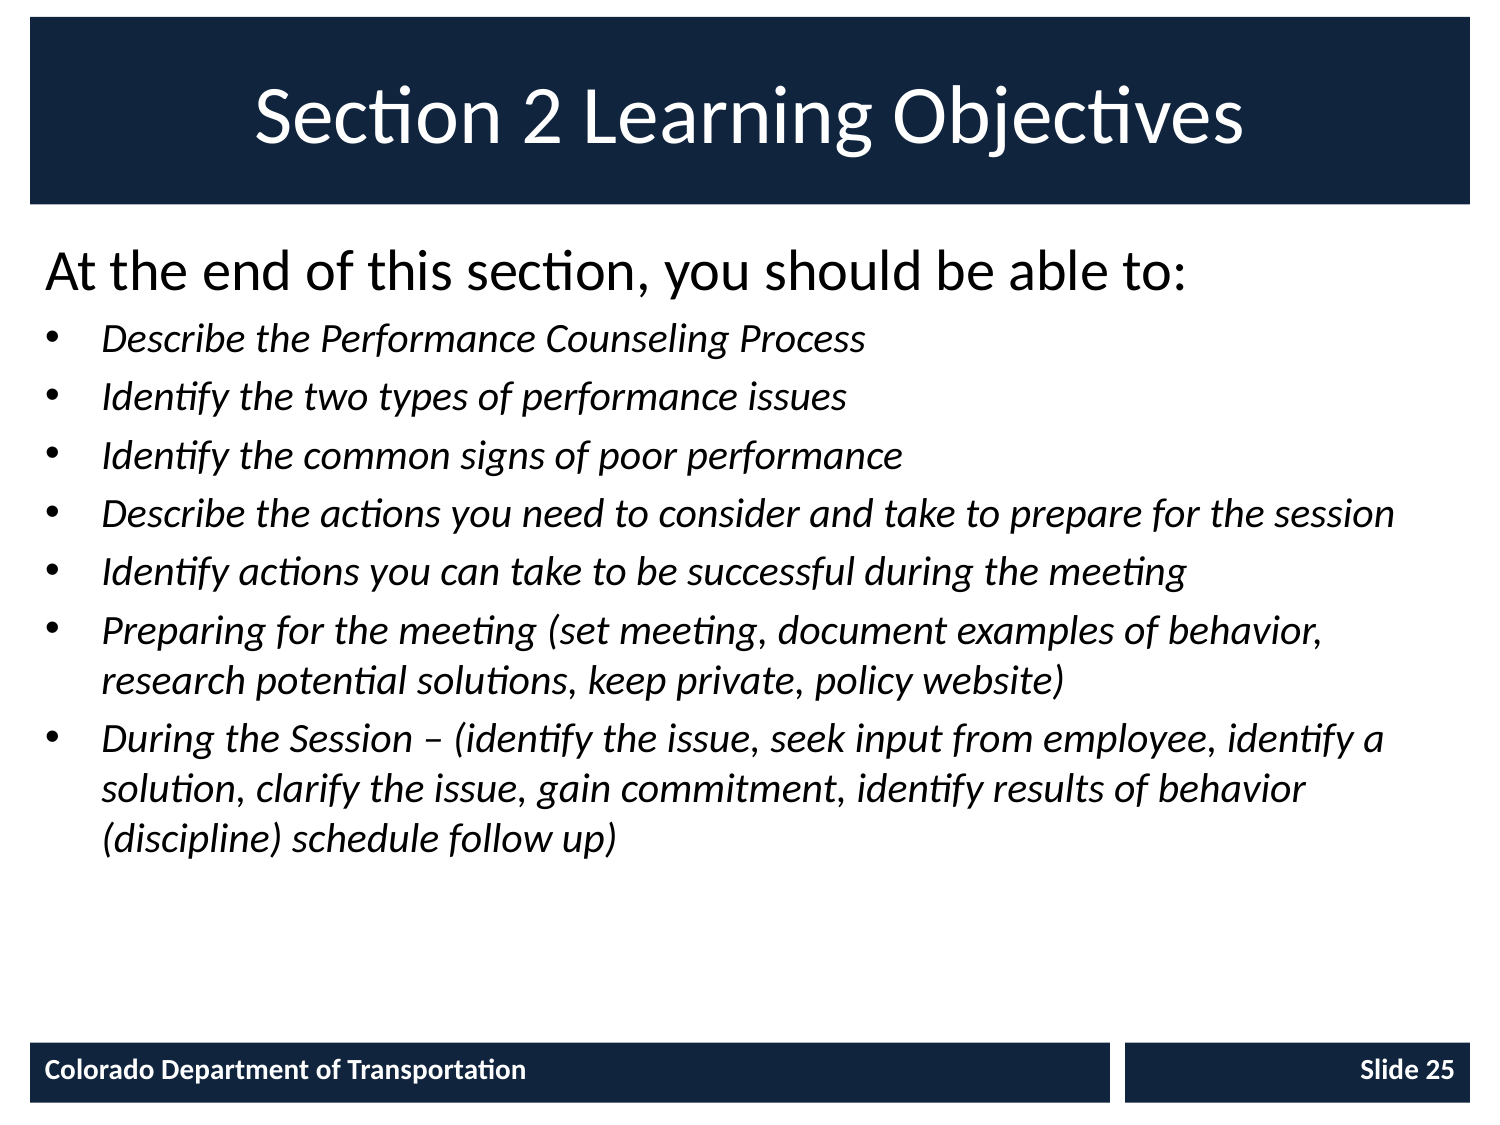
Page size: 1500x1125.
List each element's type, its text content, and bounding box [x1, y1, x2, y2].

title Section 2 Learning Objectives [29, 16, 1471, 205]
slide_number Slide 25 [1125, 1042, 1470, 1103]
footer Colorado Department of Transportation [30, 1042, 1110, 1103]
list At the end of this section, you should be able to: Describe the Performance Counseling Process Identify the two types of performance issues Identify the common signs of poor performance Describe the actions you need to consider and take to prepare for the session Identify actions you can take to be successful during the meeting Preparing for the meeting (set meeting, document examples of behavior, research potential solutions, keep private, policy website) During the Session – (identify the issue, seek input from employee, identify a solution, clarify the issue, gain commitment, identify results of behavior (discipline) schedule follow up) [29, 224, 1471, 1036]
